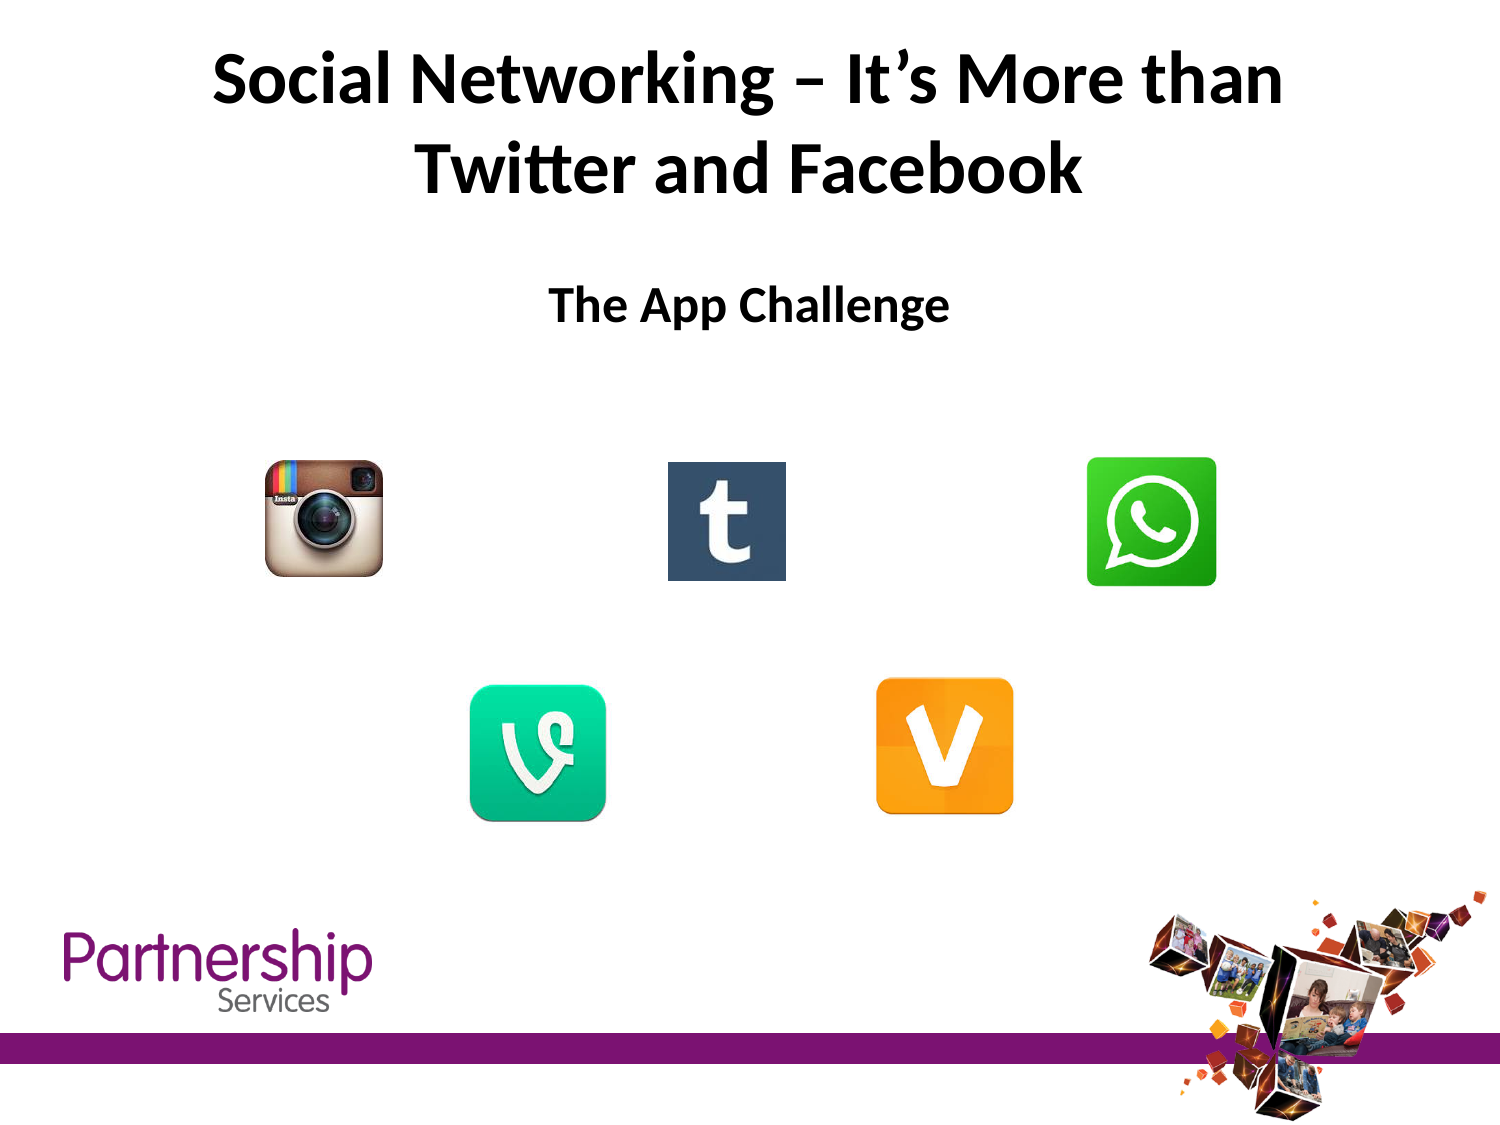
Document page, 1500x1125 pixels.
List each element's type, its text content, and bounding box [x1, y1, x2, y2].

picture [64, 928, 372, 1012]
picture [265, 459, 383, 577]
picture [442, 656, 635, 849]
picture [667, 462, 786, 581]
picture [1139, 881, 1495, 1125]
picture [867, 668, 1022, 823]
picture [1080, 450, 1223, 593]
text_box Social Networking – It’s More than Twitter and Facebook The App Challenge [92, 21, 1407, 403]
